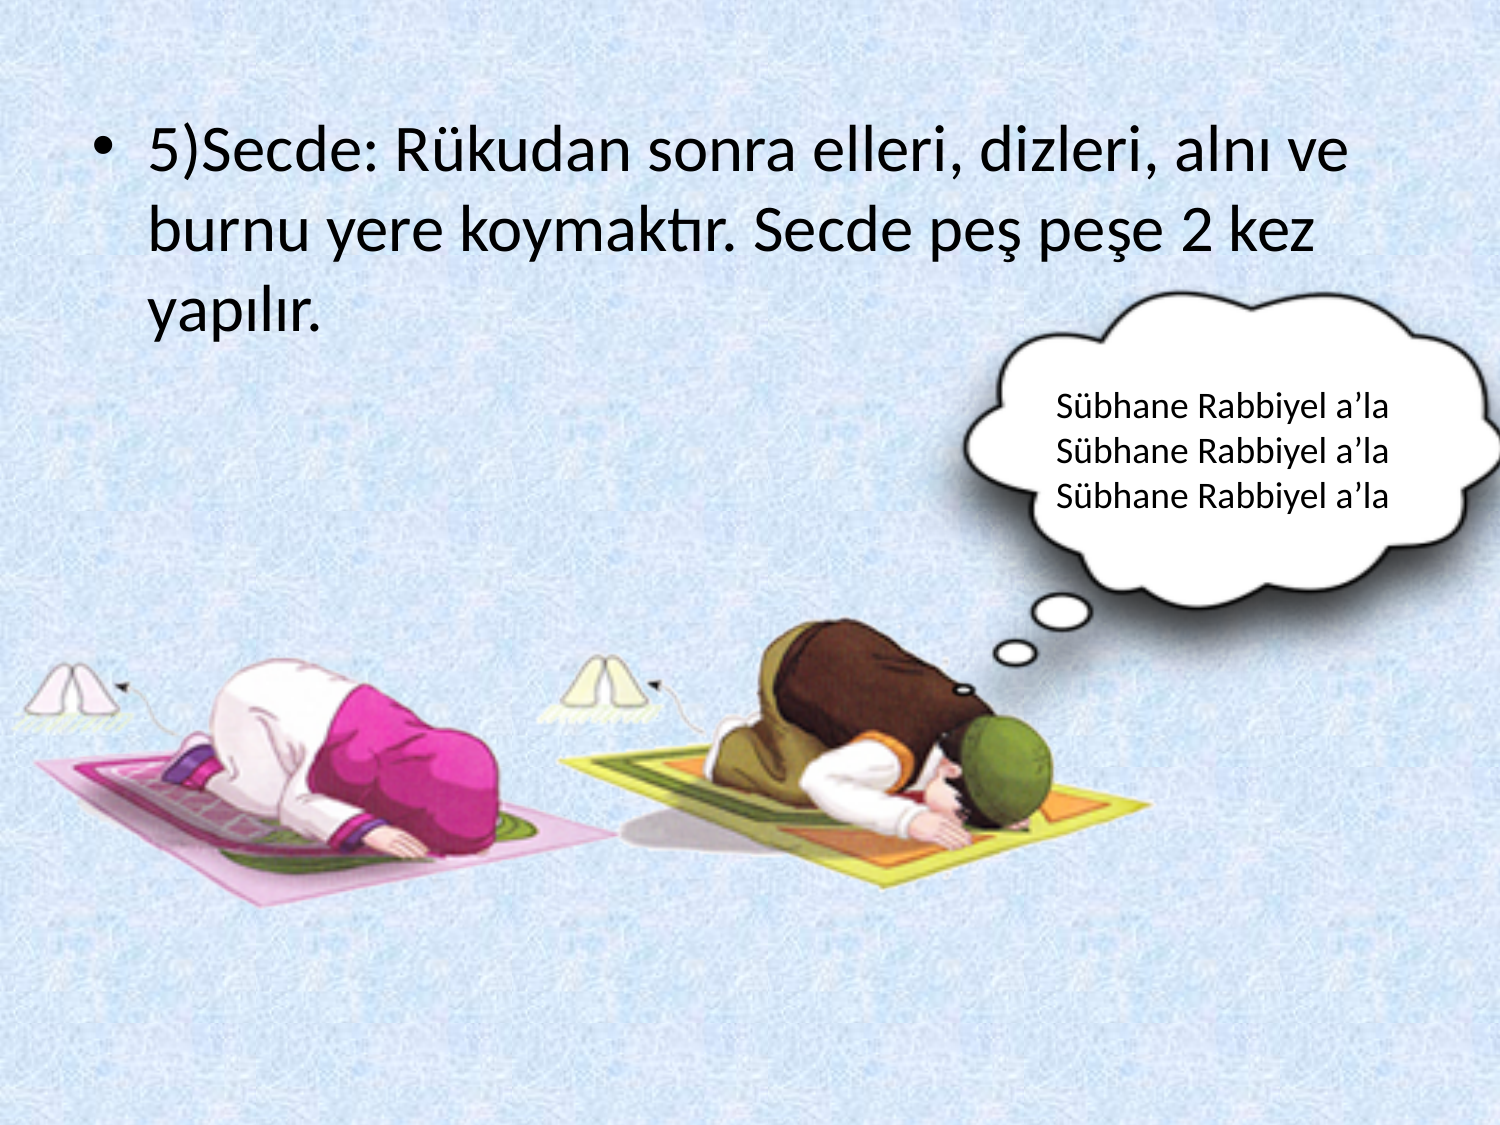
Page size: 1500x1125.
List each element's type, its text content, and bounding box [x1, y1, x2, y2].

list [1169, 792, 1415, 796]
picture [0, 0, 1500, 1125]
list 5)Secde: Rükudan sonra elleri, dizleri, alnı ve burnu yere koymaktır. Secde peş peşe 2 kez yapılır. [76, 96, 1415, 645]
